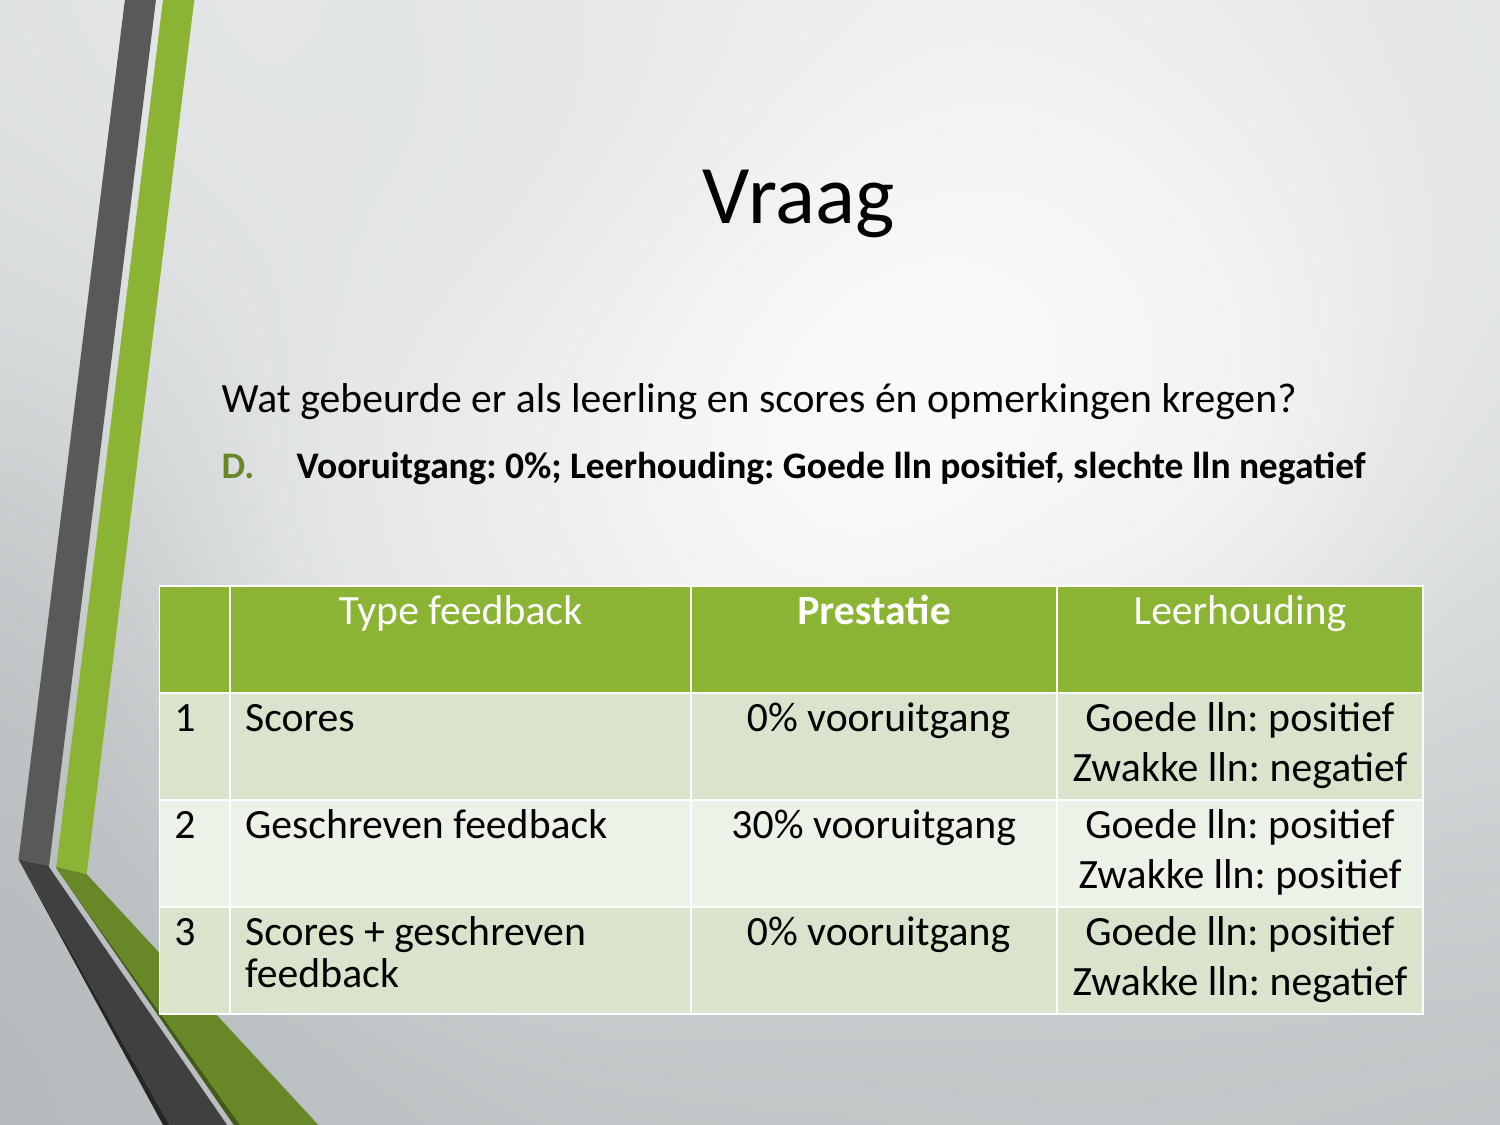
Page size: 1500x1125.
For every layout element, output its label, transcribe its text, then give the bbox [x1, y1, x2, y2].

table_cell Scores + geschreven feedback [231, 908, 690, 1013]
table_cell 1 [160, 694, 229, 799]
table_cell Goede lln: positief Zwakke lln: negatief [1058, 694, 1422, 799]
table_header Leerhouding [1058, 587, 1422, 692]
table_cell Goede lln: positief Zwakke lln: negatief [1058, 908, 1422, 1013]
table_cell Geschreven feedback [231, 801, 690, 906]
table_header Type feedback [231, 587, 690, 692]
table_cell Goede lln: positief Zwakke lln: positief [1058, 801, 1422, 906]
table_cell 30% vooruitgang [692, 801, 1056, 906]
slide_number 10 [1347, 1015, 1416, 1023]
table_cell 2 [160, 801, 229, 906]
list Wat gebeurde er als leerling en scores én opmerkingen kregen? Vooruitgang: 0%; Leerhouding: Goede lln positief, slechte lln negatief [206, 267, 1488, 657]
table_cell 0% vooruitgang [692, 694, 1056, 799]
table_header [160, 587, 229, 692]
table_cell Scores [231, 694, 690, 799]
title Vraag [182, 112, 1416, 268]
table_header Prestatie [692, 587, 1056, 692]
table_cell 0% vooruitgang [692, 908, 1056, 1013]
table_cell 3 [160, 908, 229, 1013]
